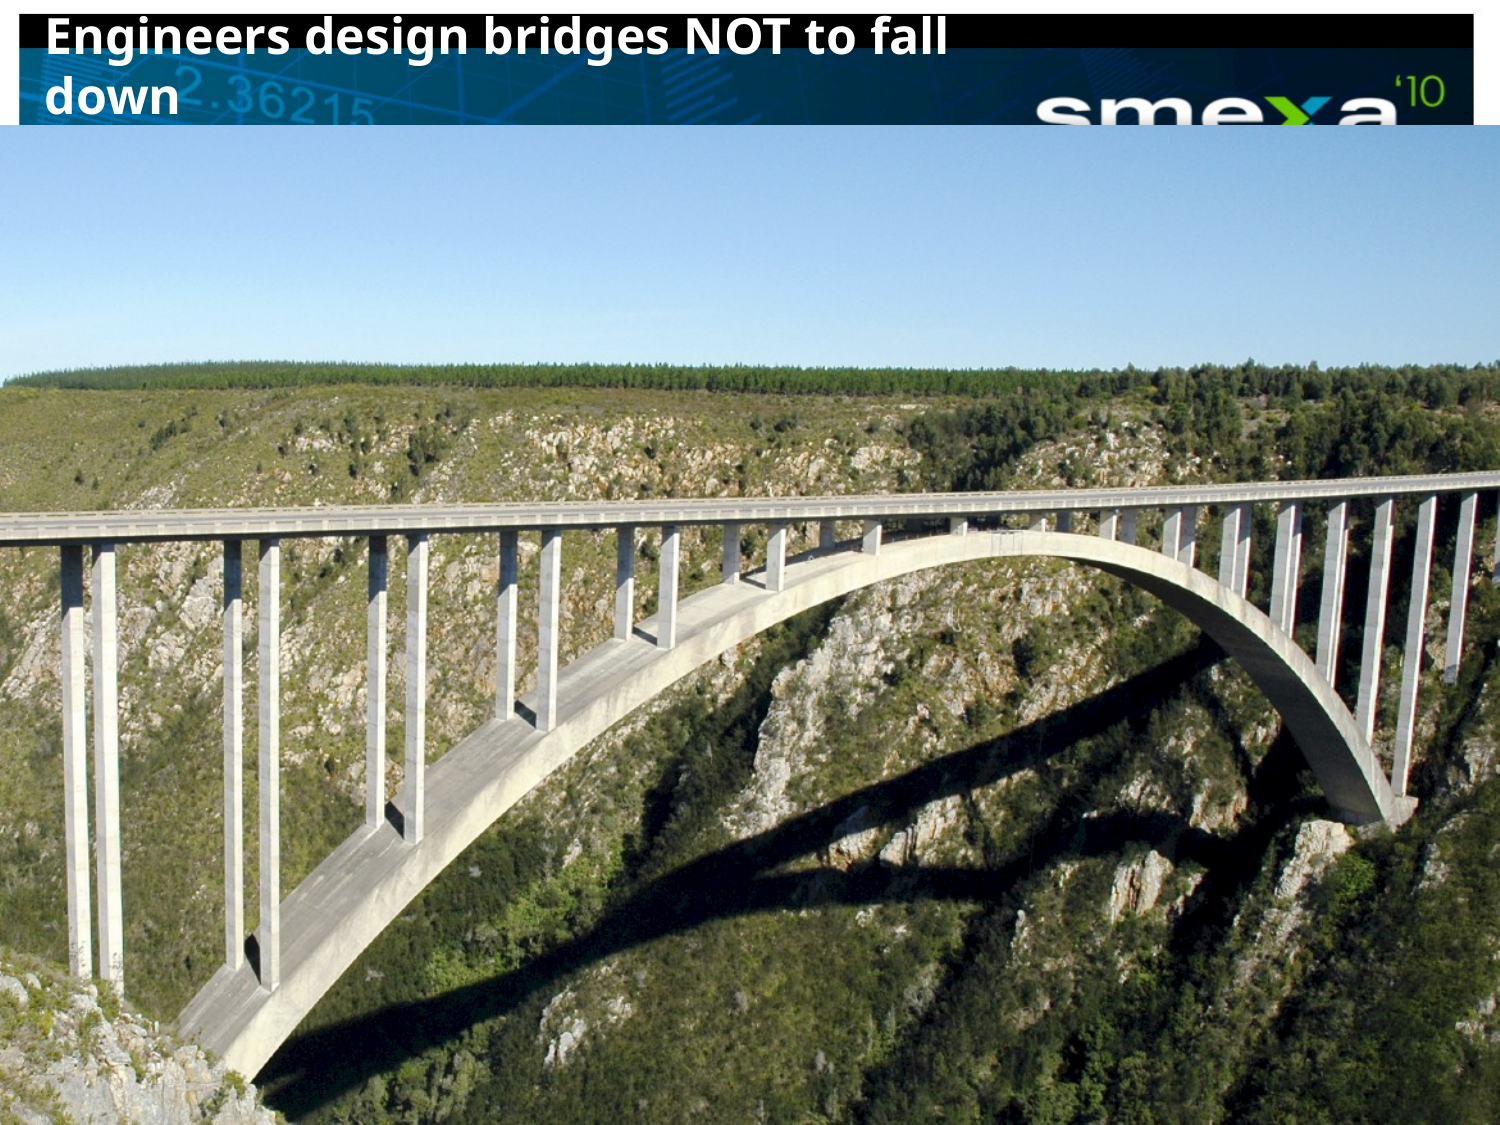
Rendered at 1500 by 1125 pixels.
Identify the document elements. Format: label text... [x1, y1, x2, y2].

text_box Engineers design bridges NOT to fall down [29, 0, 1085, 123]
picture [0, 0, 1500, 1125]
